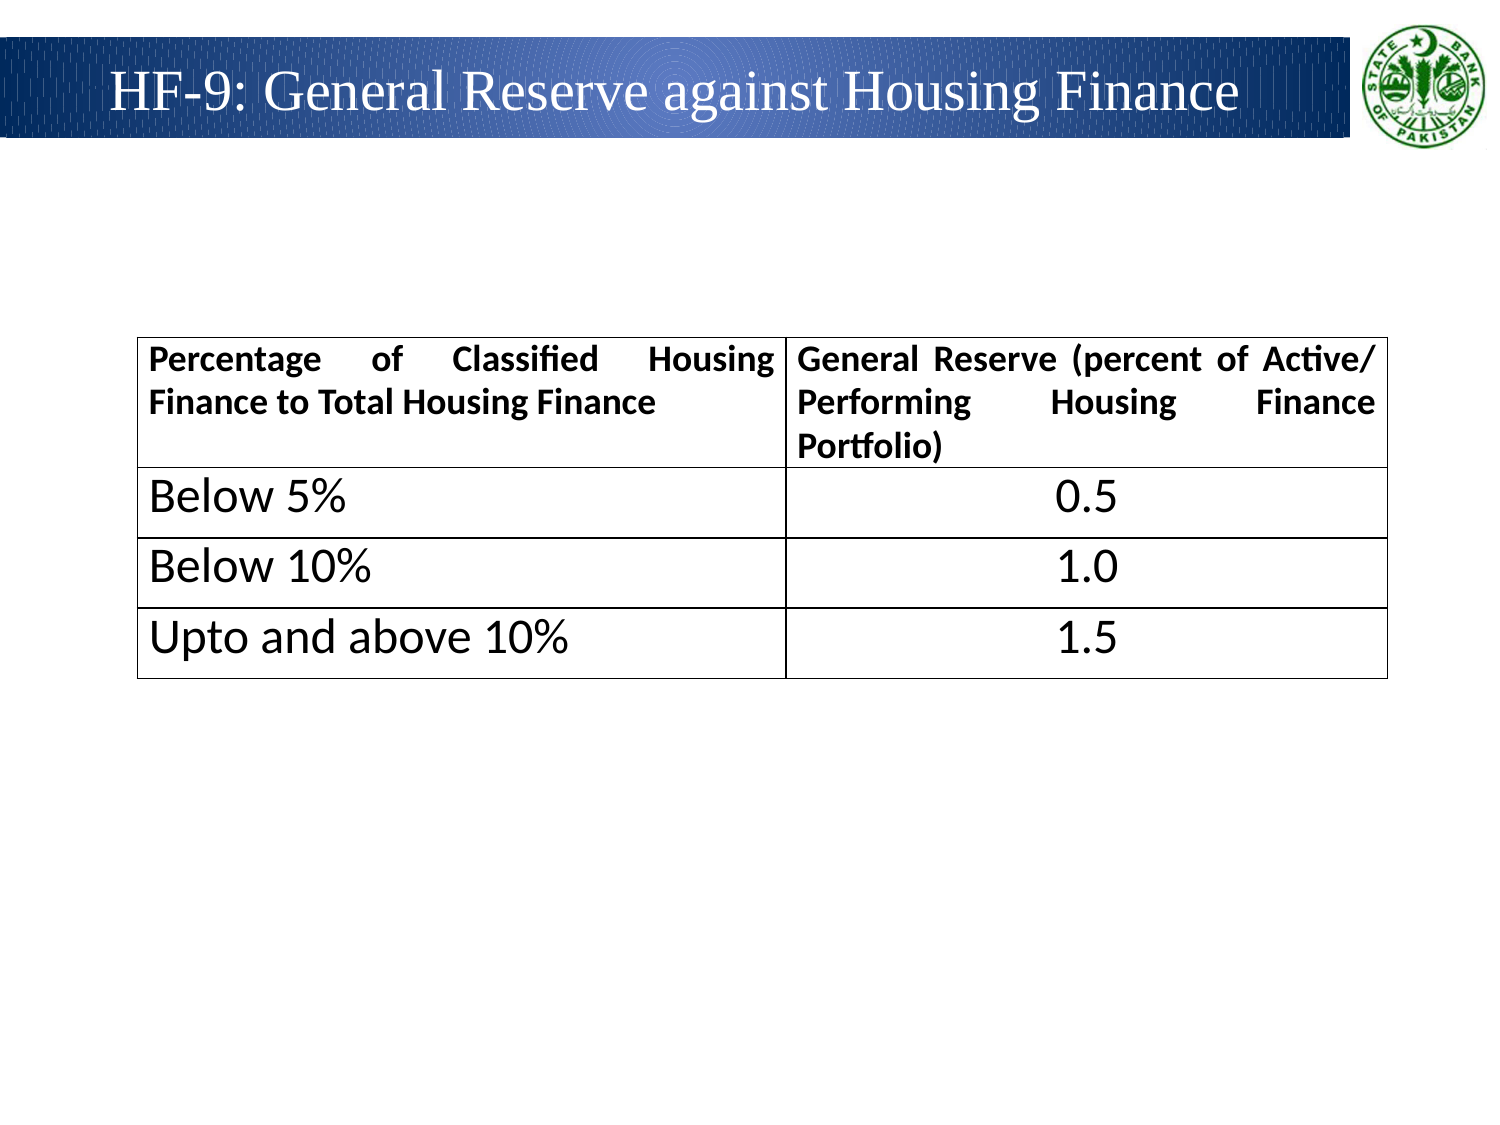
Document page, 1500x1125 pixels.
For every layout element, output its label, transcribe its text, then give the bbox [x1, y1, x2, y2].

table_cell 1.0 [787, 539, 1387, 607]
table_cell Below 5% [138, 468, 785, 537]
picture [1362, 24, 1487, 151]
table_cell 1.5 [787, 609, 1387, 678]
table_header General Reserve (percent of Active/ Performing Housing Finance Portfolio) [787, 338, 1387, 467]
table_cell Below 10% [138, 539, 785, 607]
table_cell Upto and above 10% [138, 609, 785, 678]
text_box HF-9: General Reserve against Housing Finance [0, 37, 1350, 138]
table_cell 0.5 [787, 468, 1387, 537]
table_header Percentage of Classified Housing Finance to Total Housing Finance [138, 338, 785, 467]
